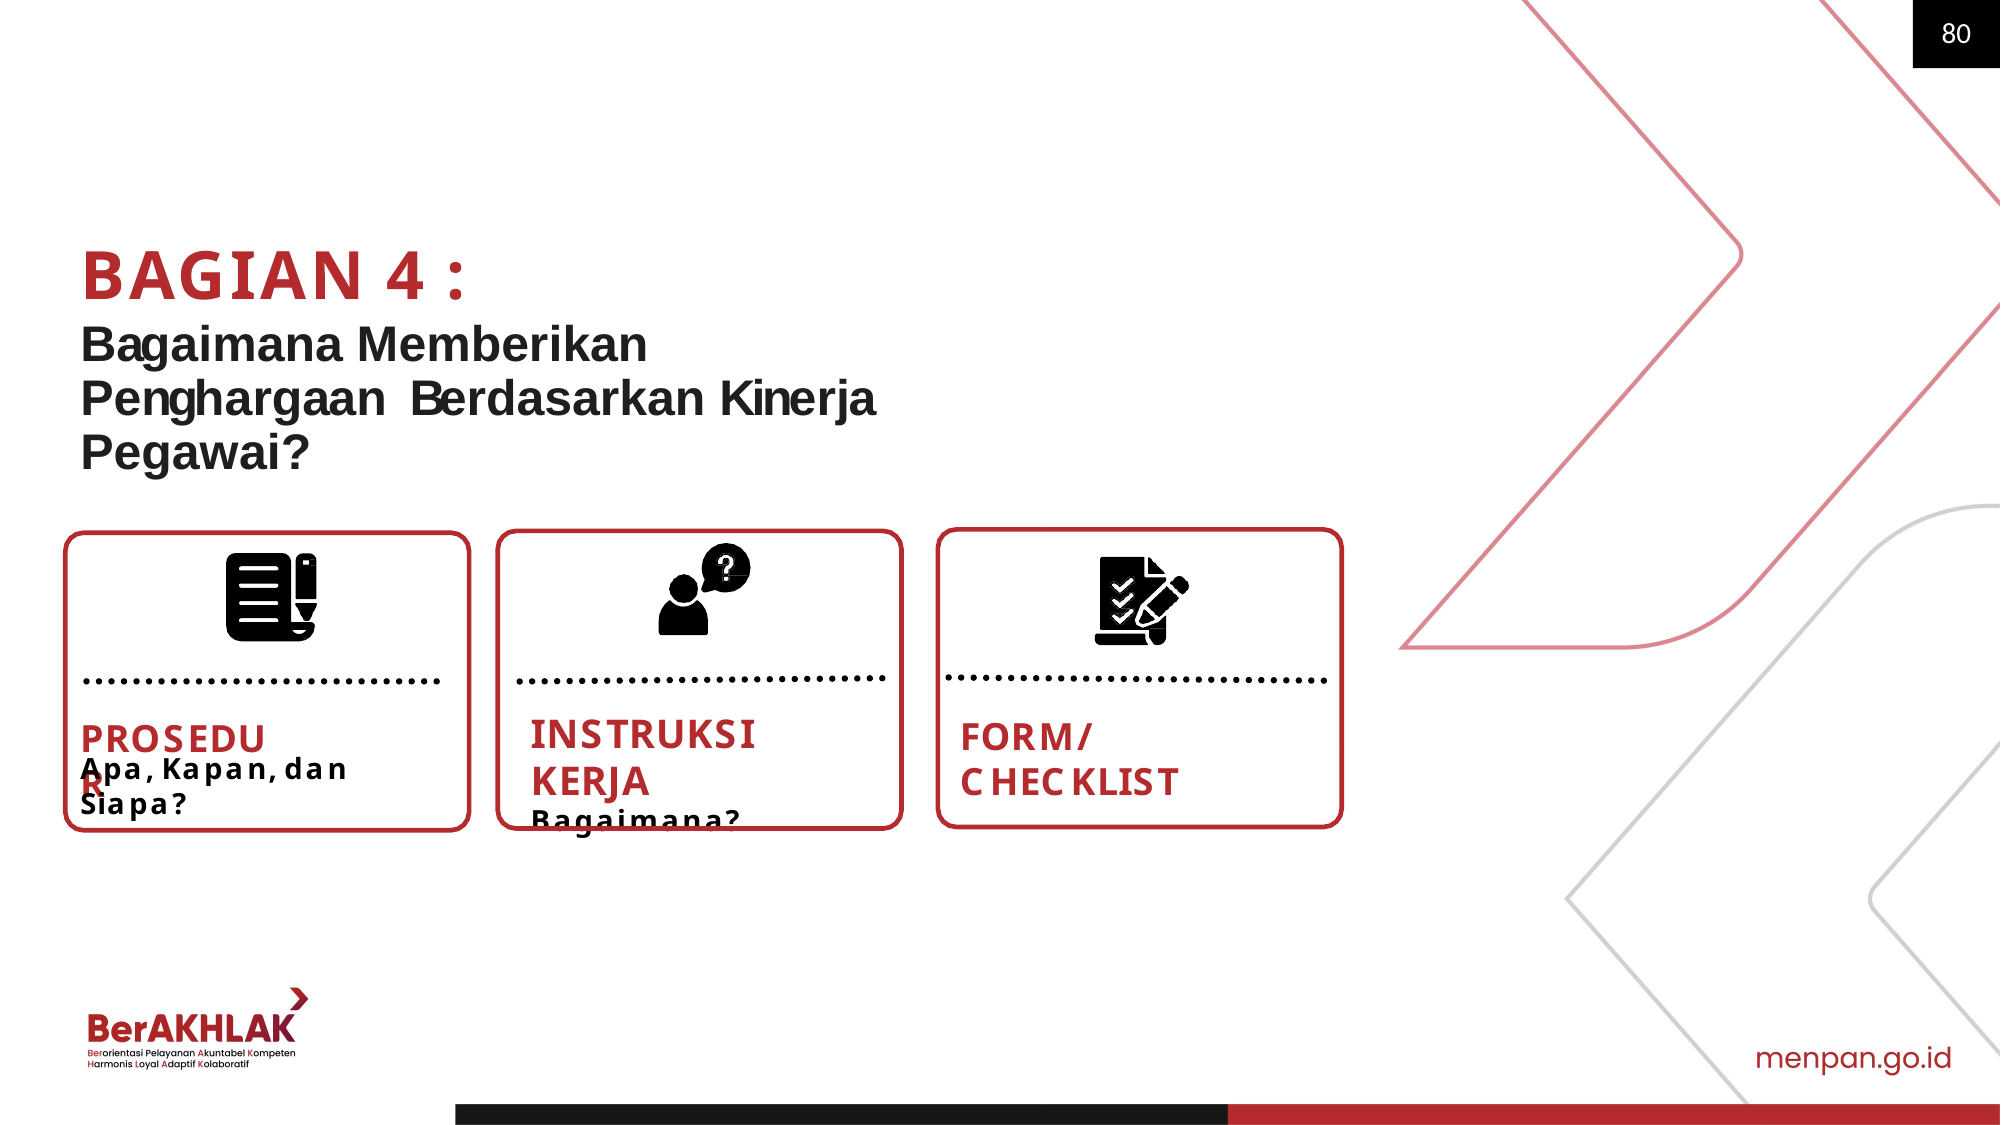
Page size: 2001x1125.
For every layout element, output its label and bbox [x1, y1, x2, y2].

text_box [62, 0, 2000, 1125]
title [78, 233, 87, 480]
